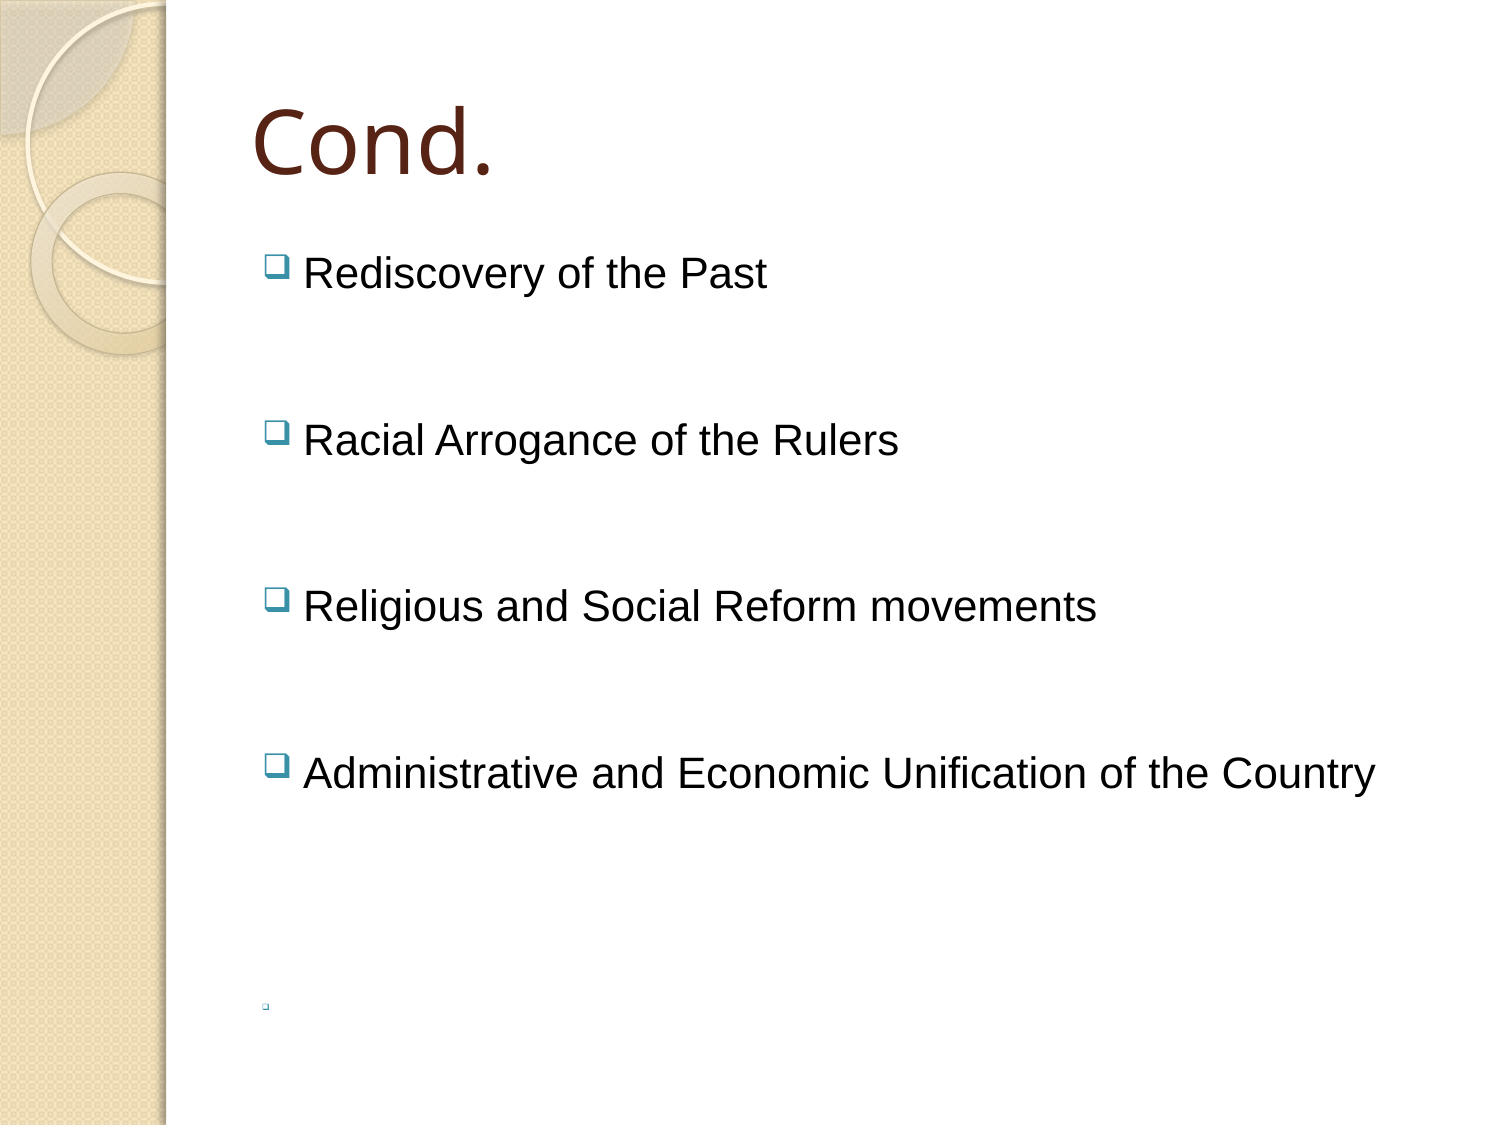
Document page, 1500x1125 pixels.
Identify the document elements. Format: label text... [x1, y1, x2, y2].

title Cond. [235, 45, 1466, 233]
list Rediscovery of the Past Racial Arrogance of the Rulers Religious and Social Reform movements Administrative and Economic Unification of the Country [235, 237, 1466, 1025]
